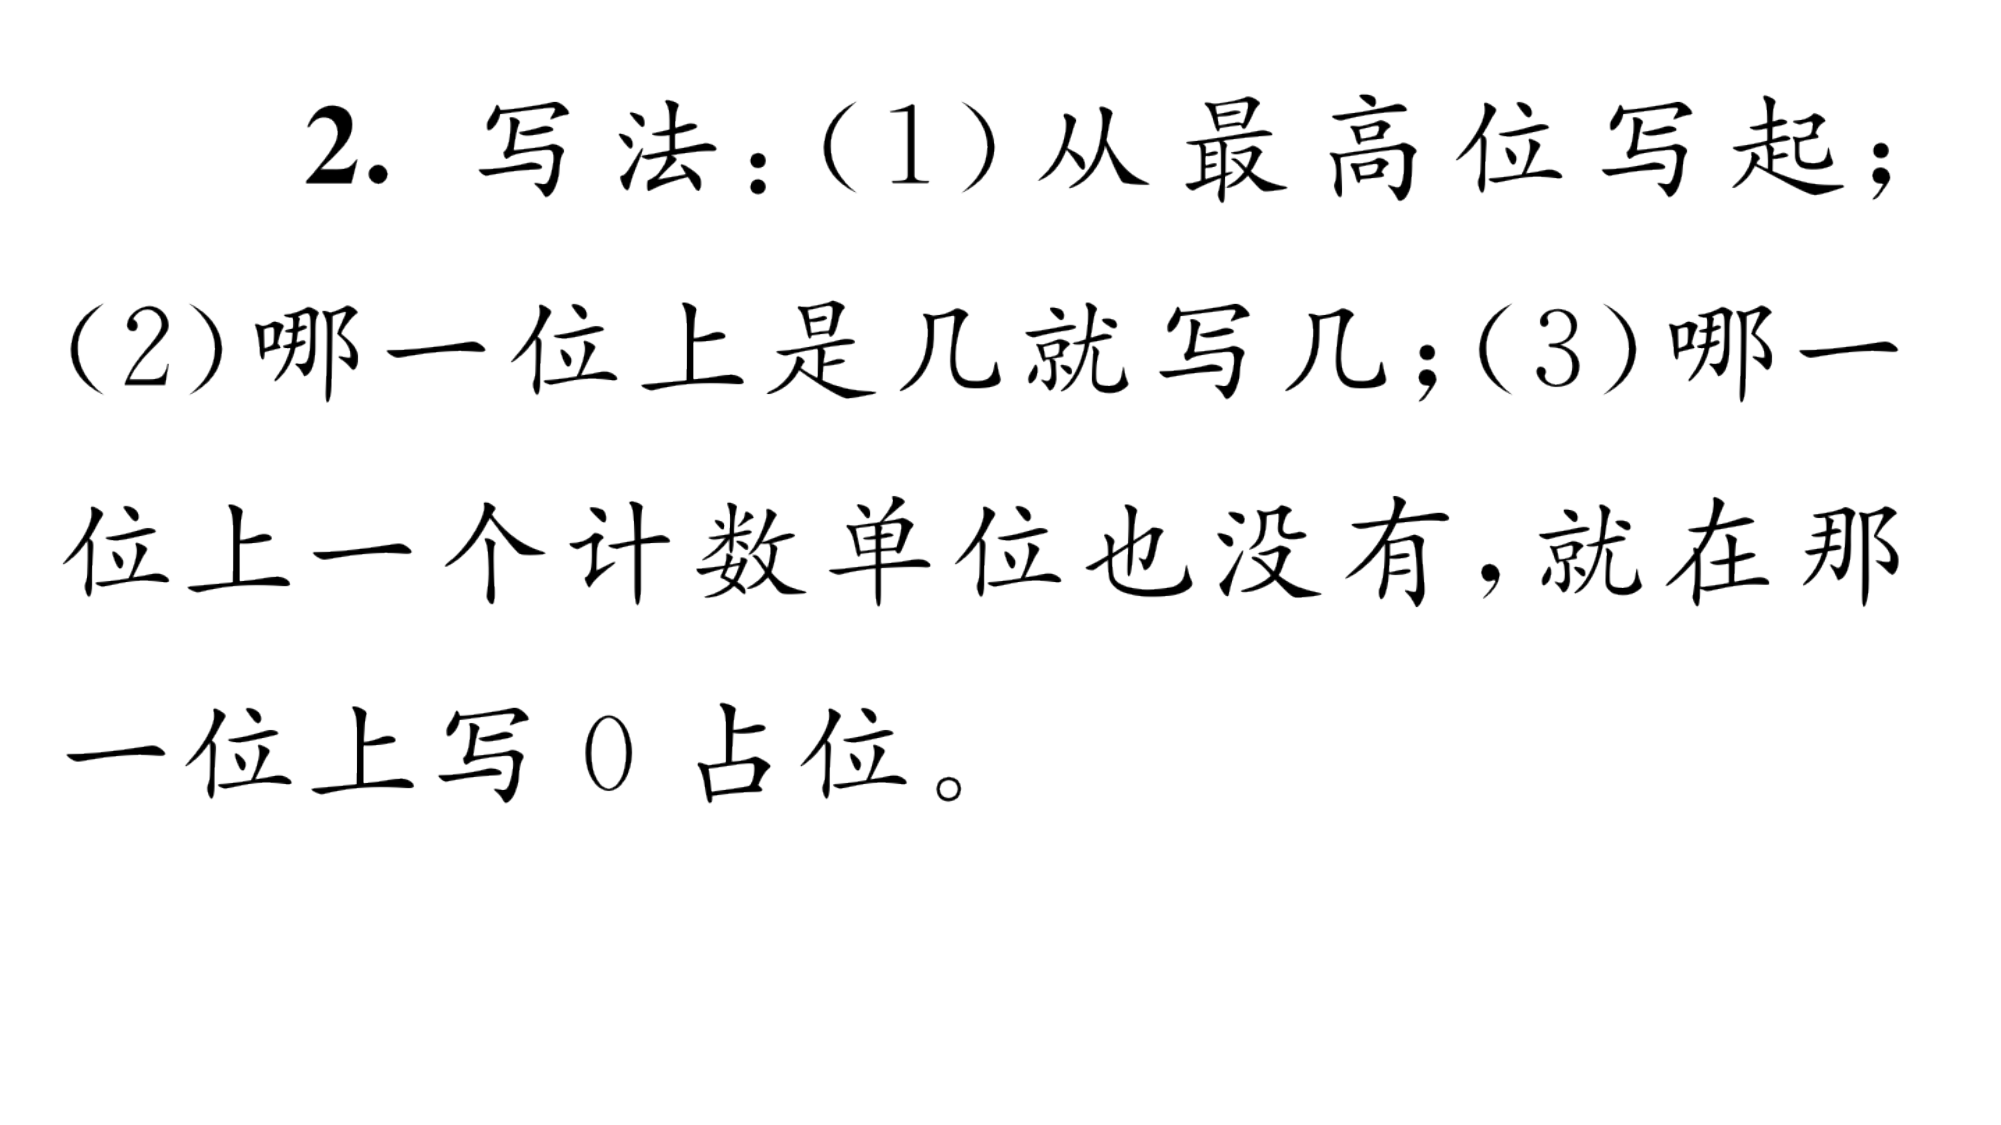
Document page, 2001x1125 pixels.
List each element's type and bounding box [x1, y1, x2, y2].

picture [54, 42, 1945, 854]
